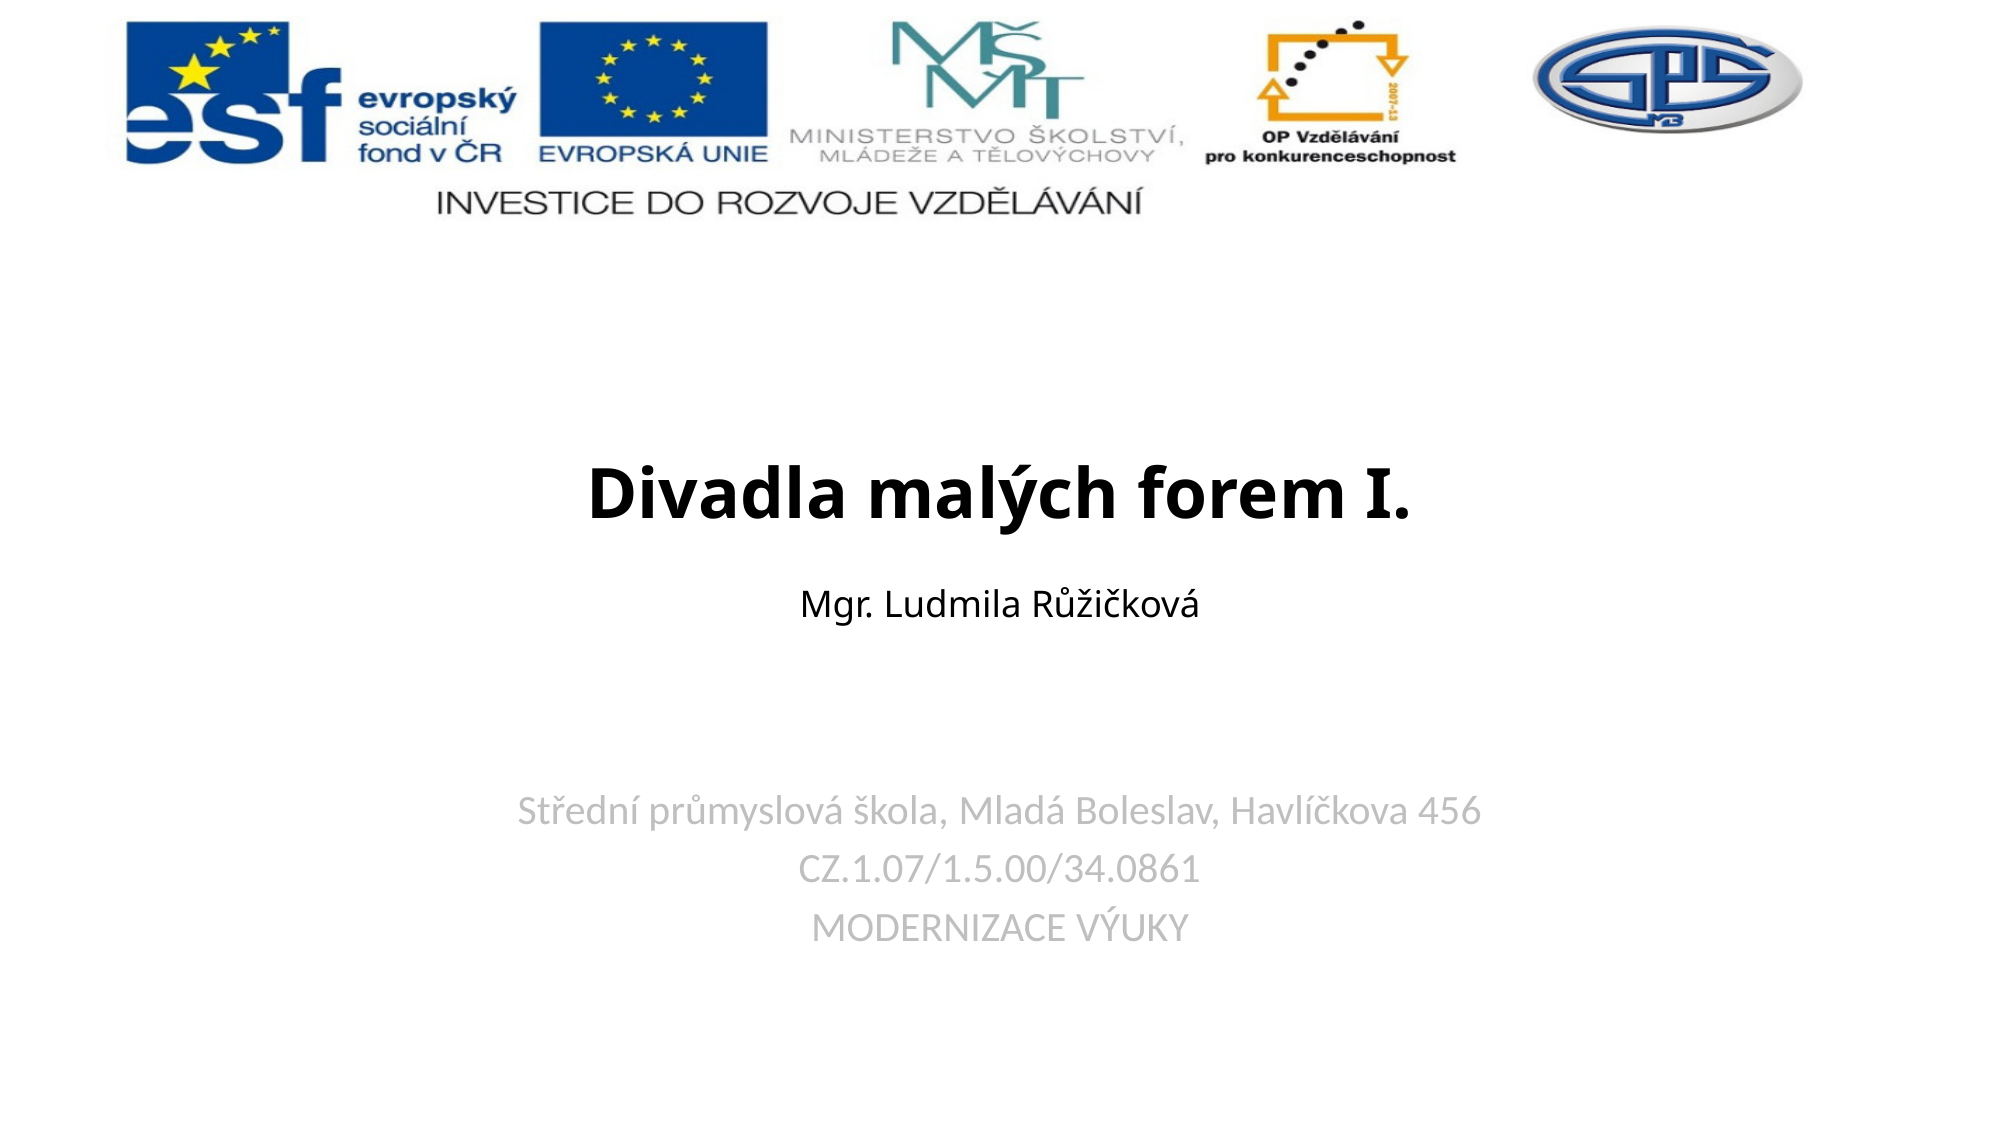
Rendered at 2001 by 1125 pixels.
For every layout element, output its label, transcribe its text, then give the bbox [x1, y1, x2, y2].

text_box Divadla malých forem I. Mgr. Ludmila Růžičková [150, 441, 1850, 683]
text_box Střední průmyslová škola, Mladá Boleslav, Havlíčkova 456 CZ.1.07/1.5.00/34.0861 MODERNIZACE VÝUKY [300, 775, 1700, 1063]
picture [86, 0, 1914, 232]
